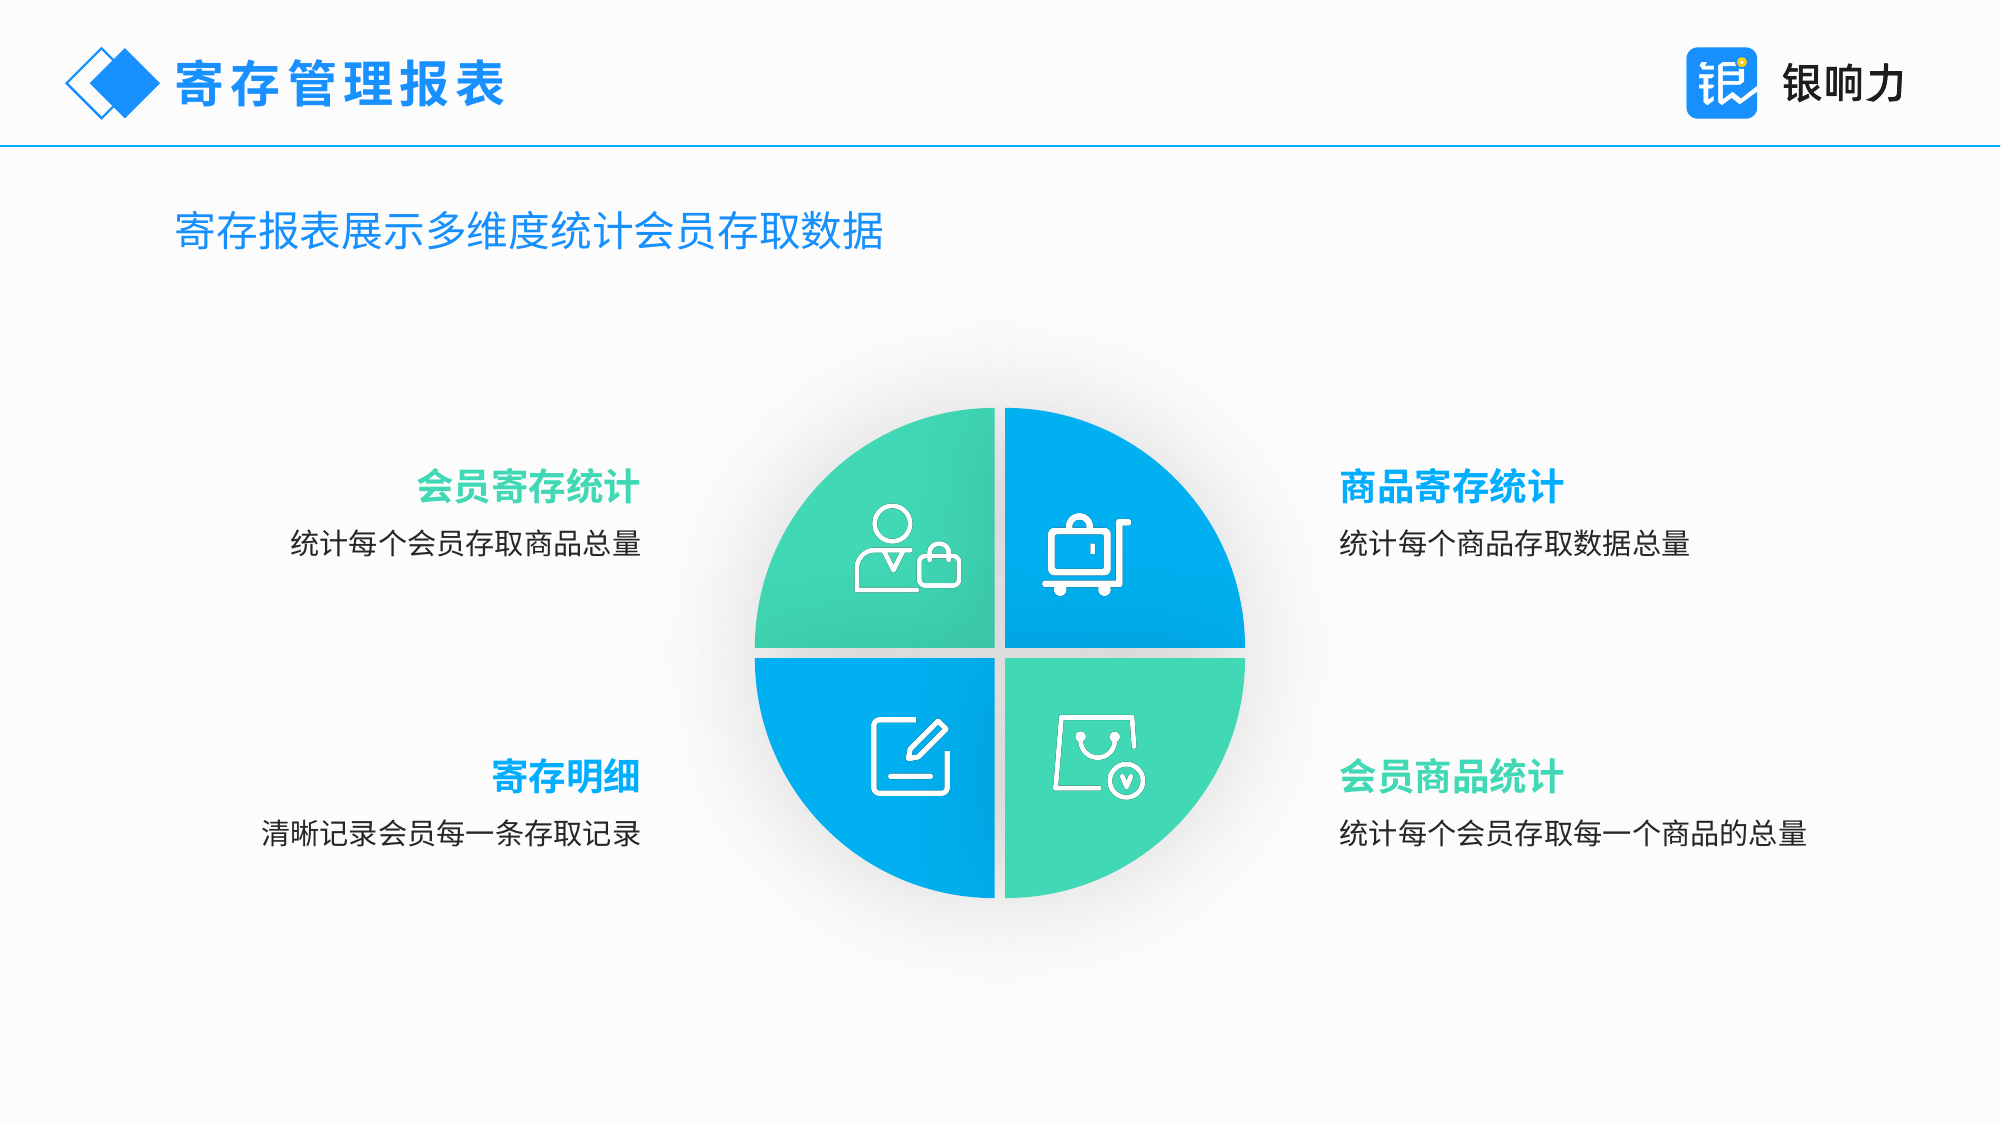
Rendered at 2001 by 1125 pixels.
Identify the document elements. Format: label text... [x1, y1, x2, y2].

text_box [754, 407, 1246, 899]
text_box 会员寄存统计 统计每个会员存取商品总量 [134, 433, 642, 568]
text_box 商品寄存统计 统计每个商品存取数据总量 [1339, 433, 1853, 568]
text_box 寄存明细 清晰记录会员每一条存取记录 [136, 722, 642, 858]
picture [1664, 30, 1931, 137]
text_box 寄存报表展示多维度统计会员存取数据 [159, 197, 944, 296]
text_box 会员商品统计 统计每个会员存取每一个商品的总量 [1339, 722, 1882, 858]
text_box 寄存管理报表 [159, 45, 984, 121]
